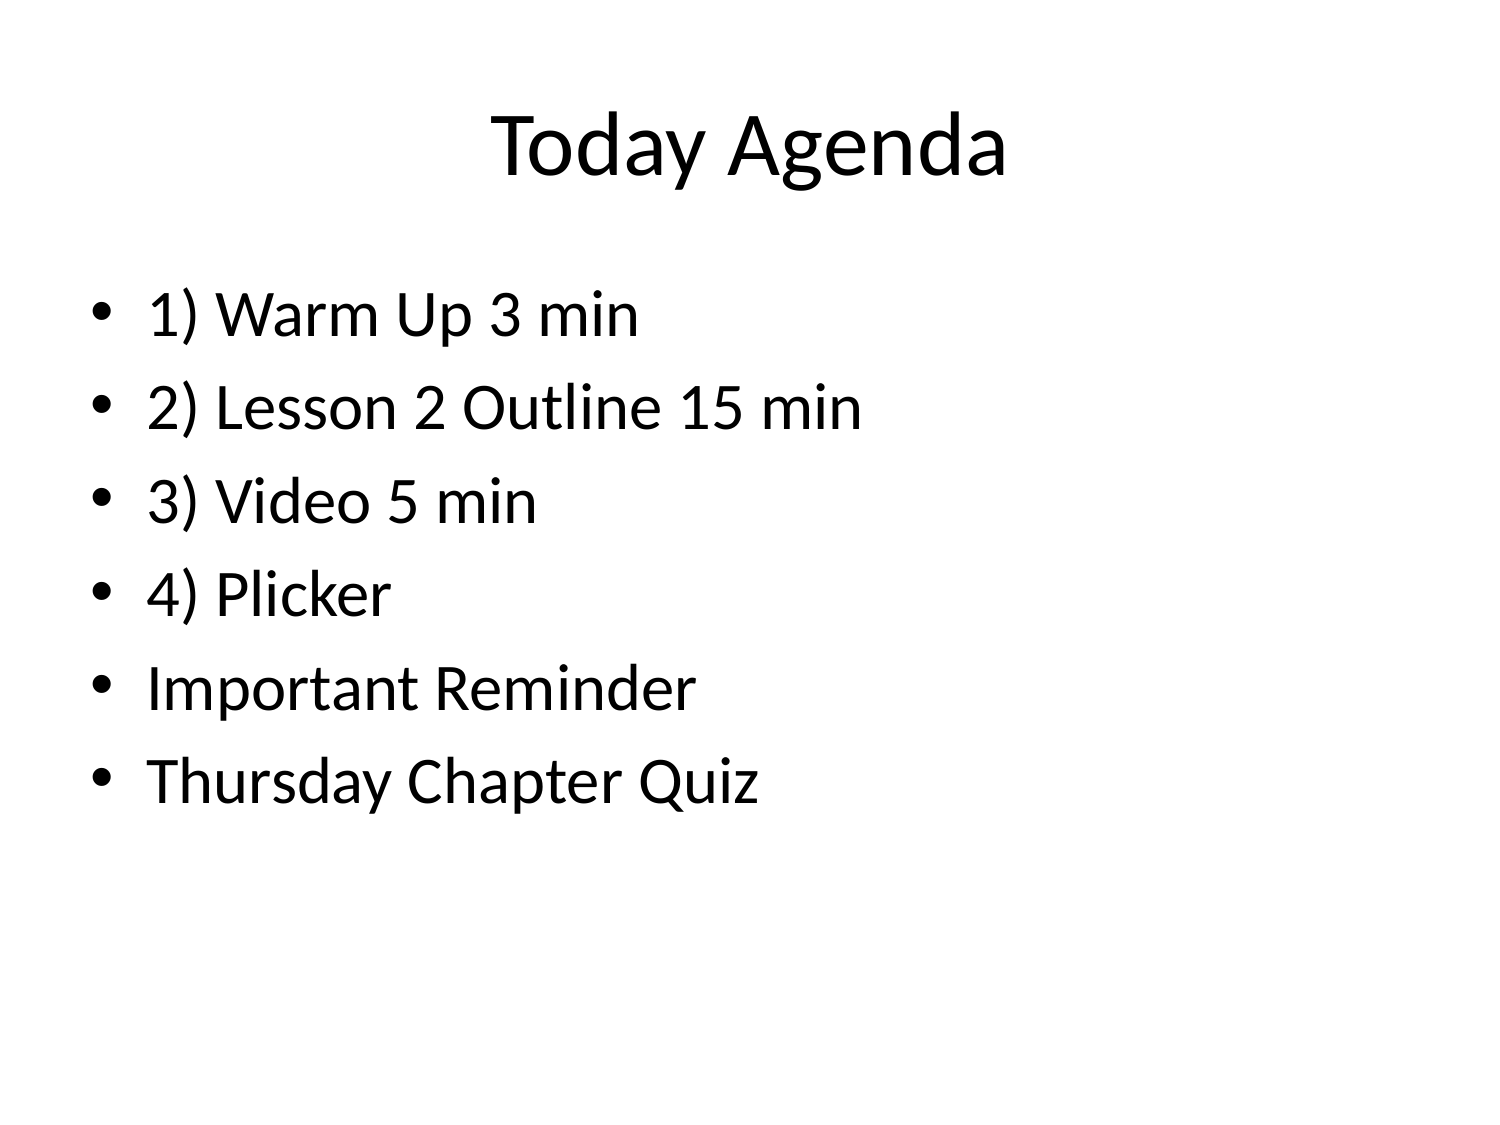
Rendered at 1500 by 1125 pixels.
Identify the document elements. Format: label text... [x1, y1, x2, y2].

title Today Agenda [75, 45, 1425, 233]
list 1) Warm Up 3 min 2) Lesson 2 Outline 15 min 3) Video 5 min 4) Plicker Important Reminder Thursday Chapter Quiz [75, 262, 1425, 1005]
